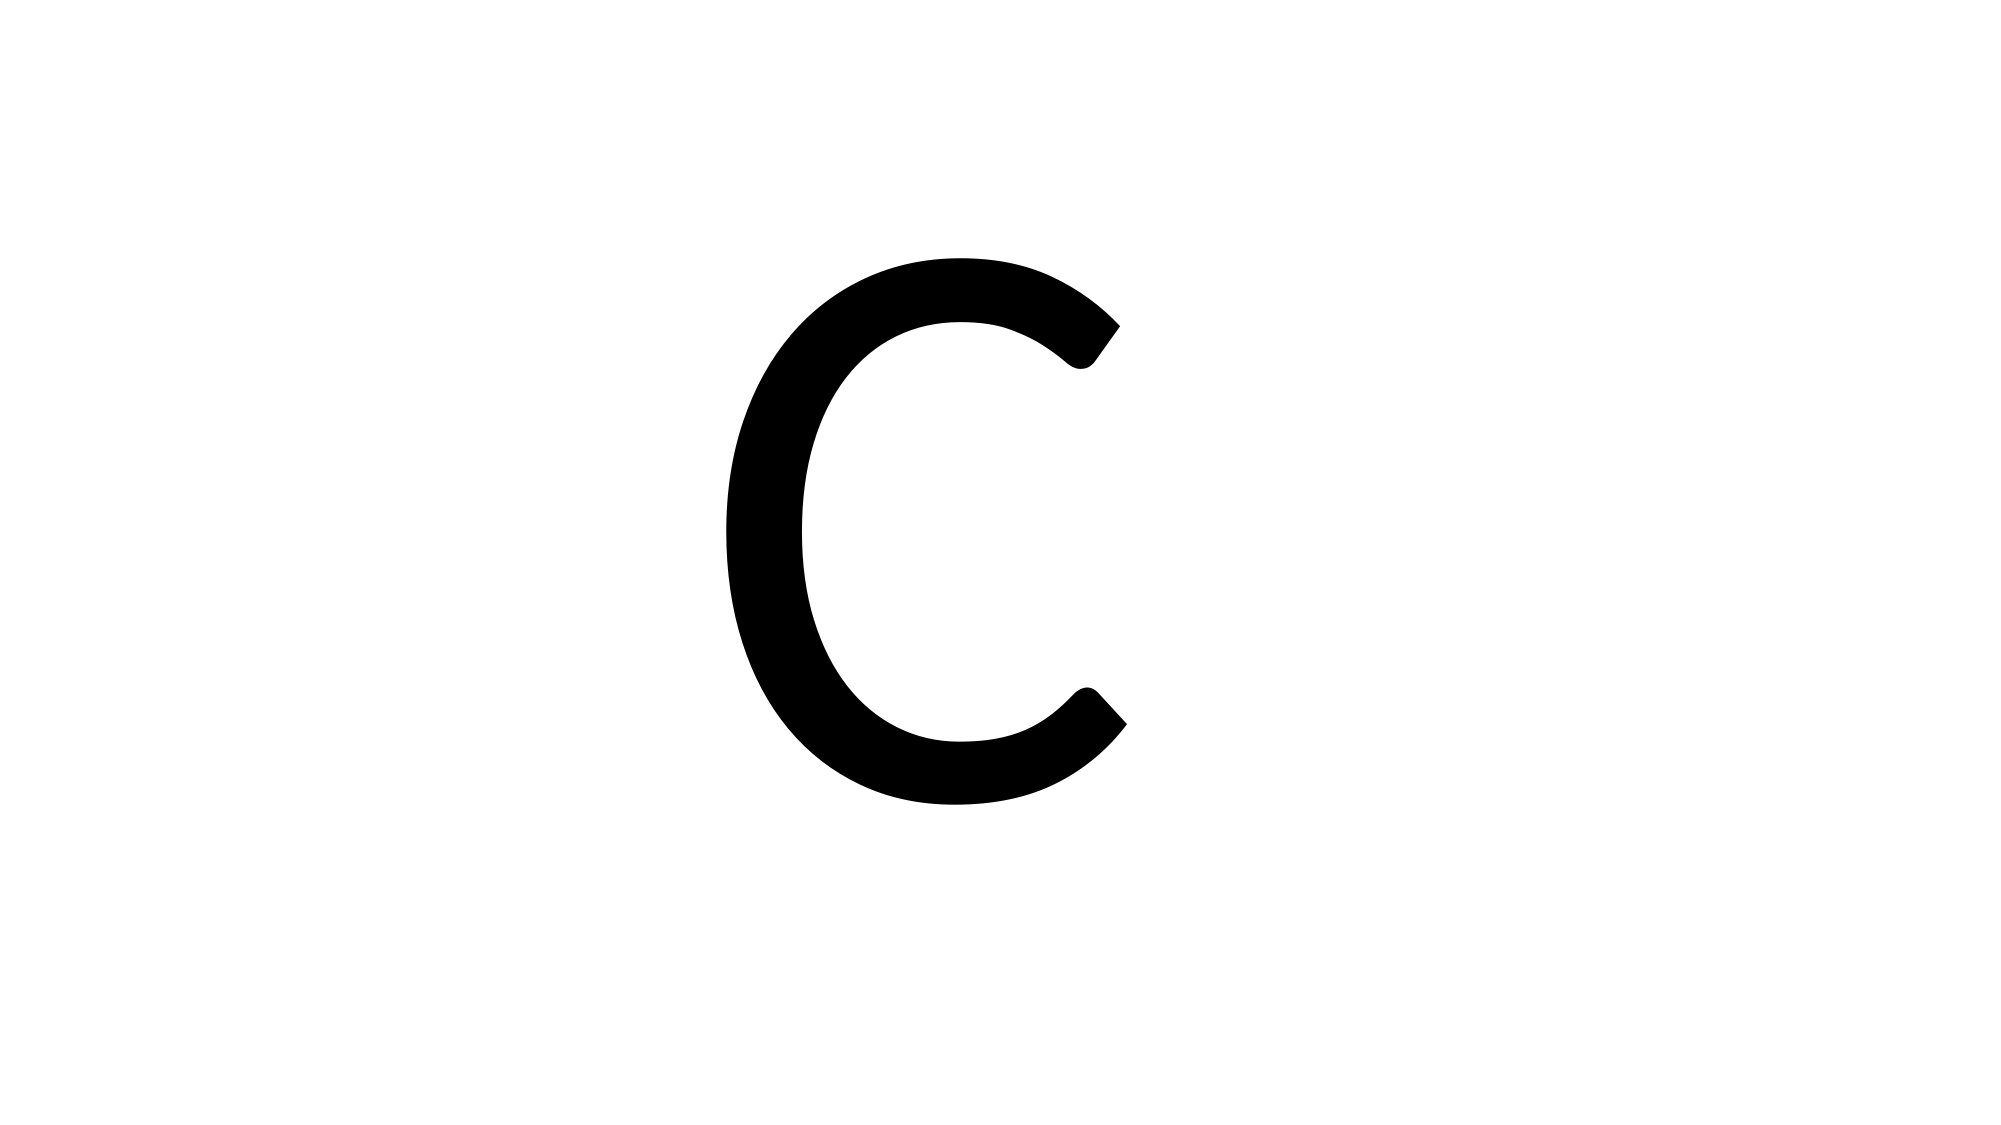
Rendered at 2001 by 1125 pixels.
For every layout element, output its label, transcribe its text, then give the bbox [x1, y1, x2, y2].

list C [137, 71, 1863, 1006]
